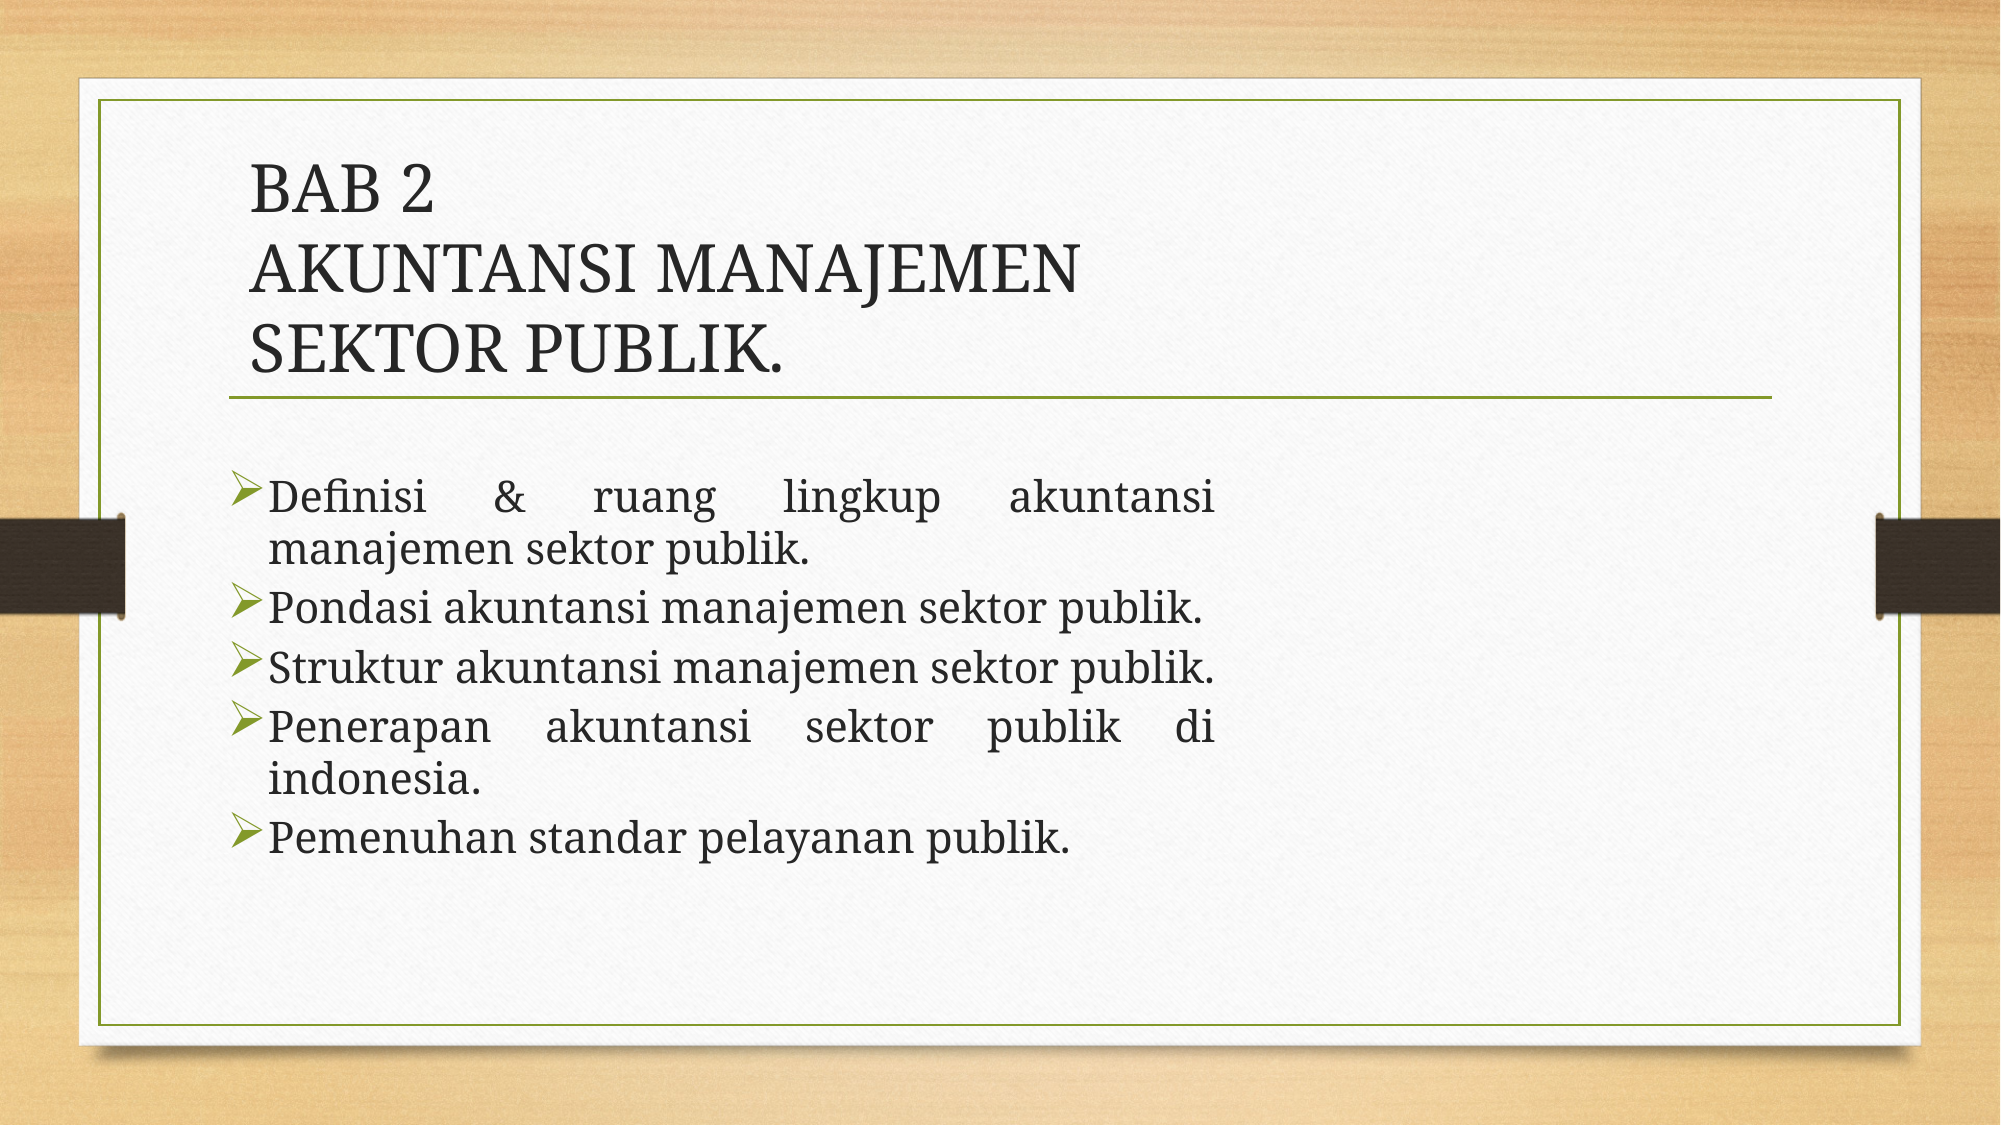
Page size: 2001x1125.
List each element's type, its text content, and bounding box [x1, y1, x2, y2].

title BAB 2 AKUNTANSI MANAJEMEN SEKTOR PUBLIK. [235, 158, 1281, 373]
list Definisi & ruang lingkup akuntansi manajemen sektor publik. Pondasi akuntansi manajemen sektor publik. Struktur akuntansi manajemen sektor publik. Penerapan akuntansi sektor publik di indonesia. Pemenuhan standar pelayanan publik. [212, 461, 1232, 964]
picture [0, 0, 2001, 1125]
